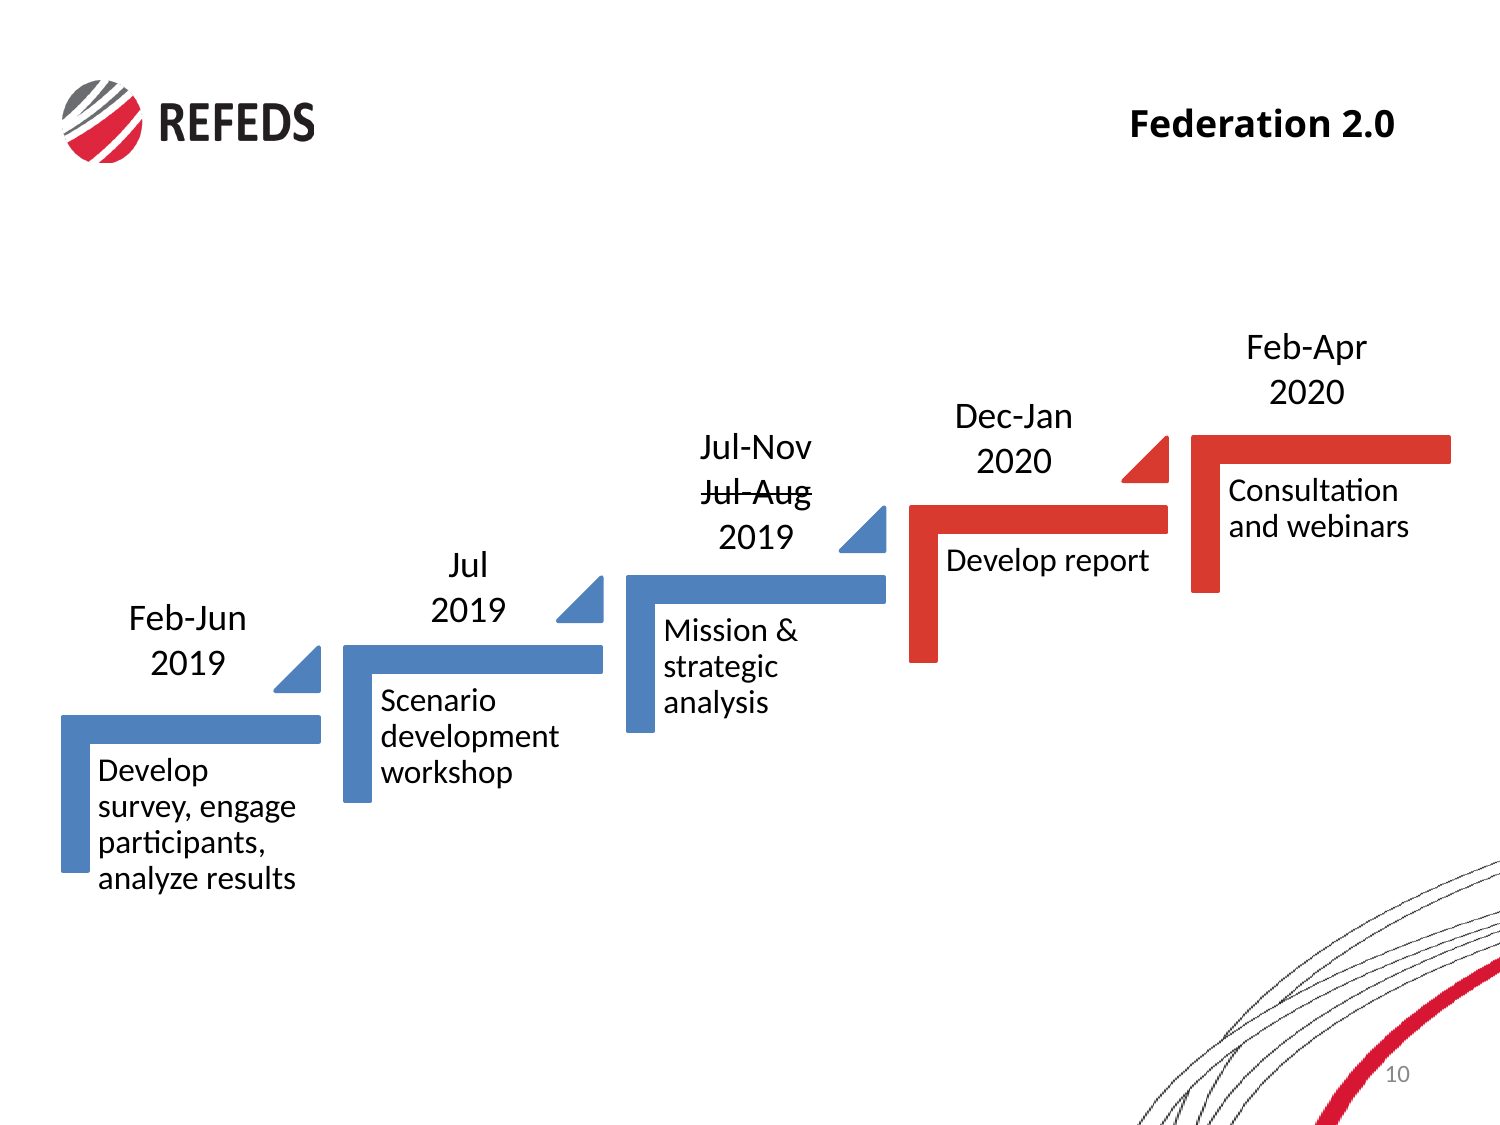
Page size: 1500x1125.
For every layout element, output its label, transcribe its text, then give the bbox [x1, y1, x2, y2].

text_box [61, 279, 1451, 1103]
picture [61, 80, 314, 163]
picture [1136, 857, 1500, 1125]
text_box Federation 2.0 [617, 92, 1411, 153]
